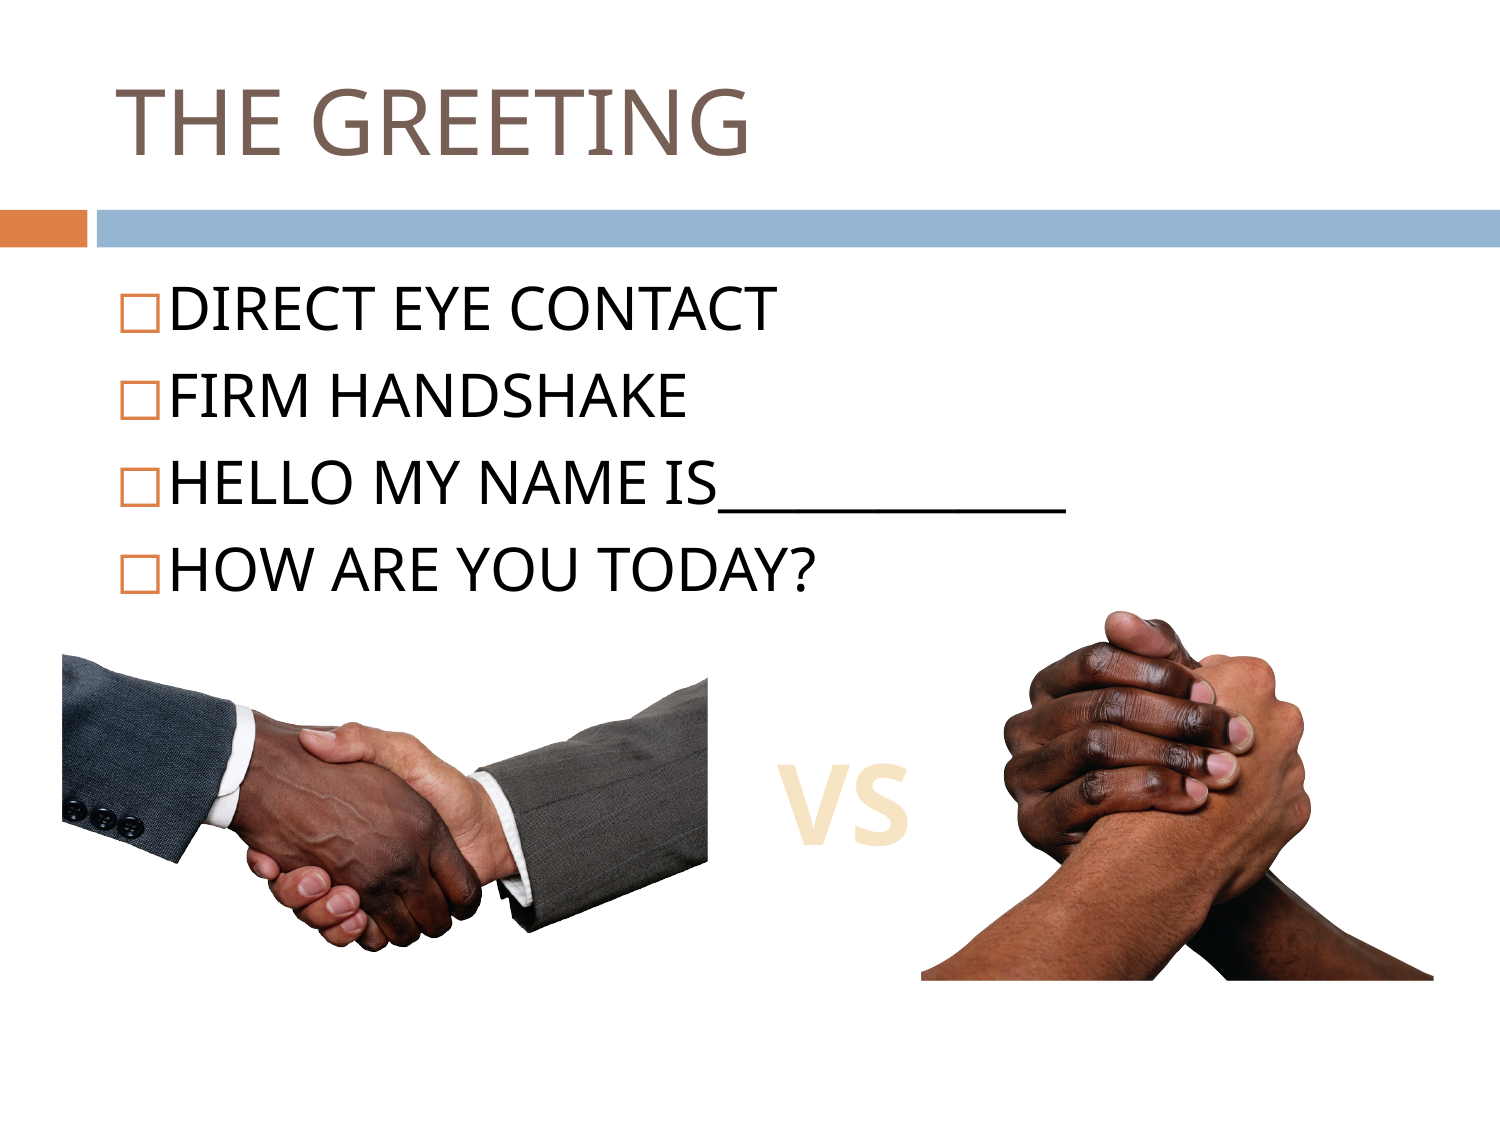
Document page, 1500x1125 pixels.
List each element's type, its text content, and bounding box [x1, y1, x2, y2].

picture [921, 608, 1435, 981]
title THE GREETING [100, 37, 1438, 200]
text_box VS [749, 724, 916, 875]
picture [62, 650, 708, 955]
list DIRECT EYE CONTACT FIRM HANDSHAKE HELLO MY NAME IS_____________ HOW ARE YOU TODAY? [100, 262, 1438, 1000]
